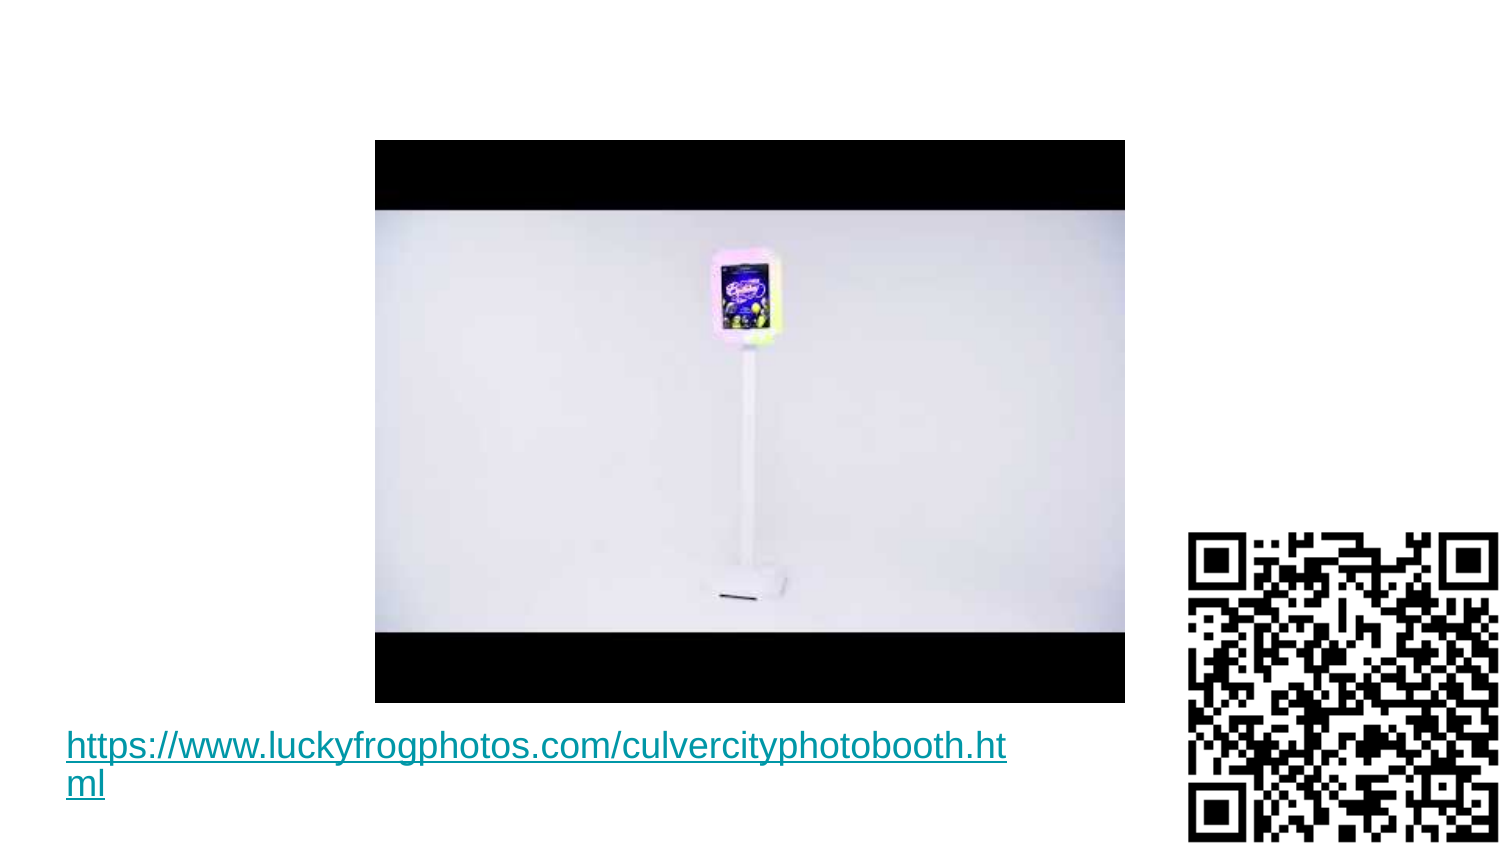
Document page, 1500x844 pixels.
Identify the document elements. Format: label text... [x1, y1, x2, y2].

picture [1187, 530, 1500, 844]
picture [374, 140, 1126, 704]
list https://www.luckyfrogphotos.com/culvercityphotobooth.html [51, 694, 1036, 794]
